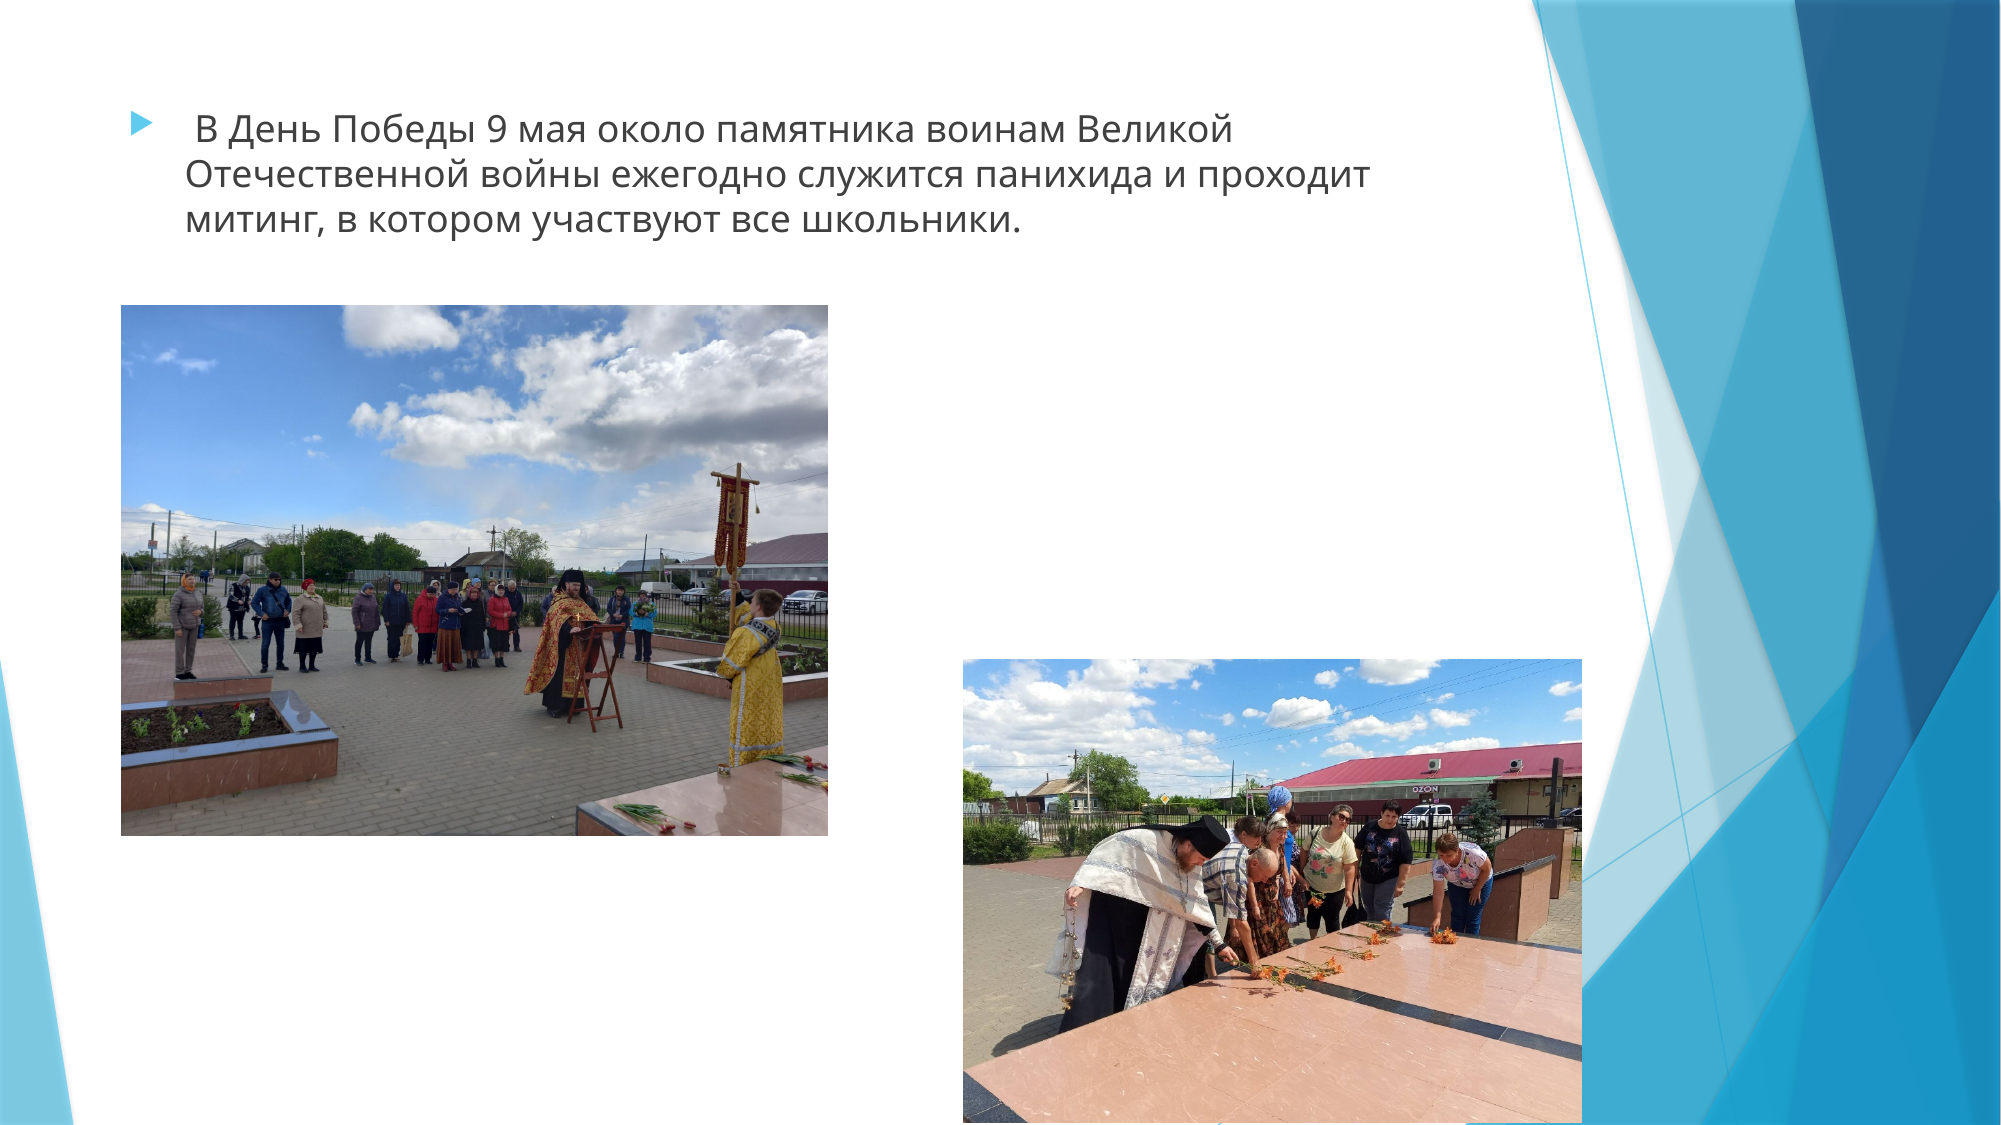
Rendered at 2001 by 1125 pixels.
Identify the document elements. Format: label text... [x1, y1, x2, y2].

list В День Победы 9 мая около памятника воинам Великой Отечественной войны ежегодно служится панихида и проходит митинг, в котором участвуют все школьники. [113, 97, 1524, 735]
picture [963, 658, 1583, 1124]
picture [120, 305, 828, 836]
